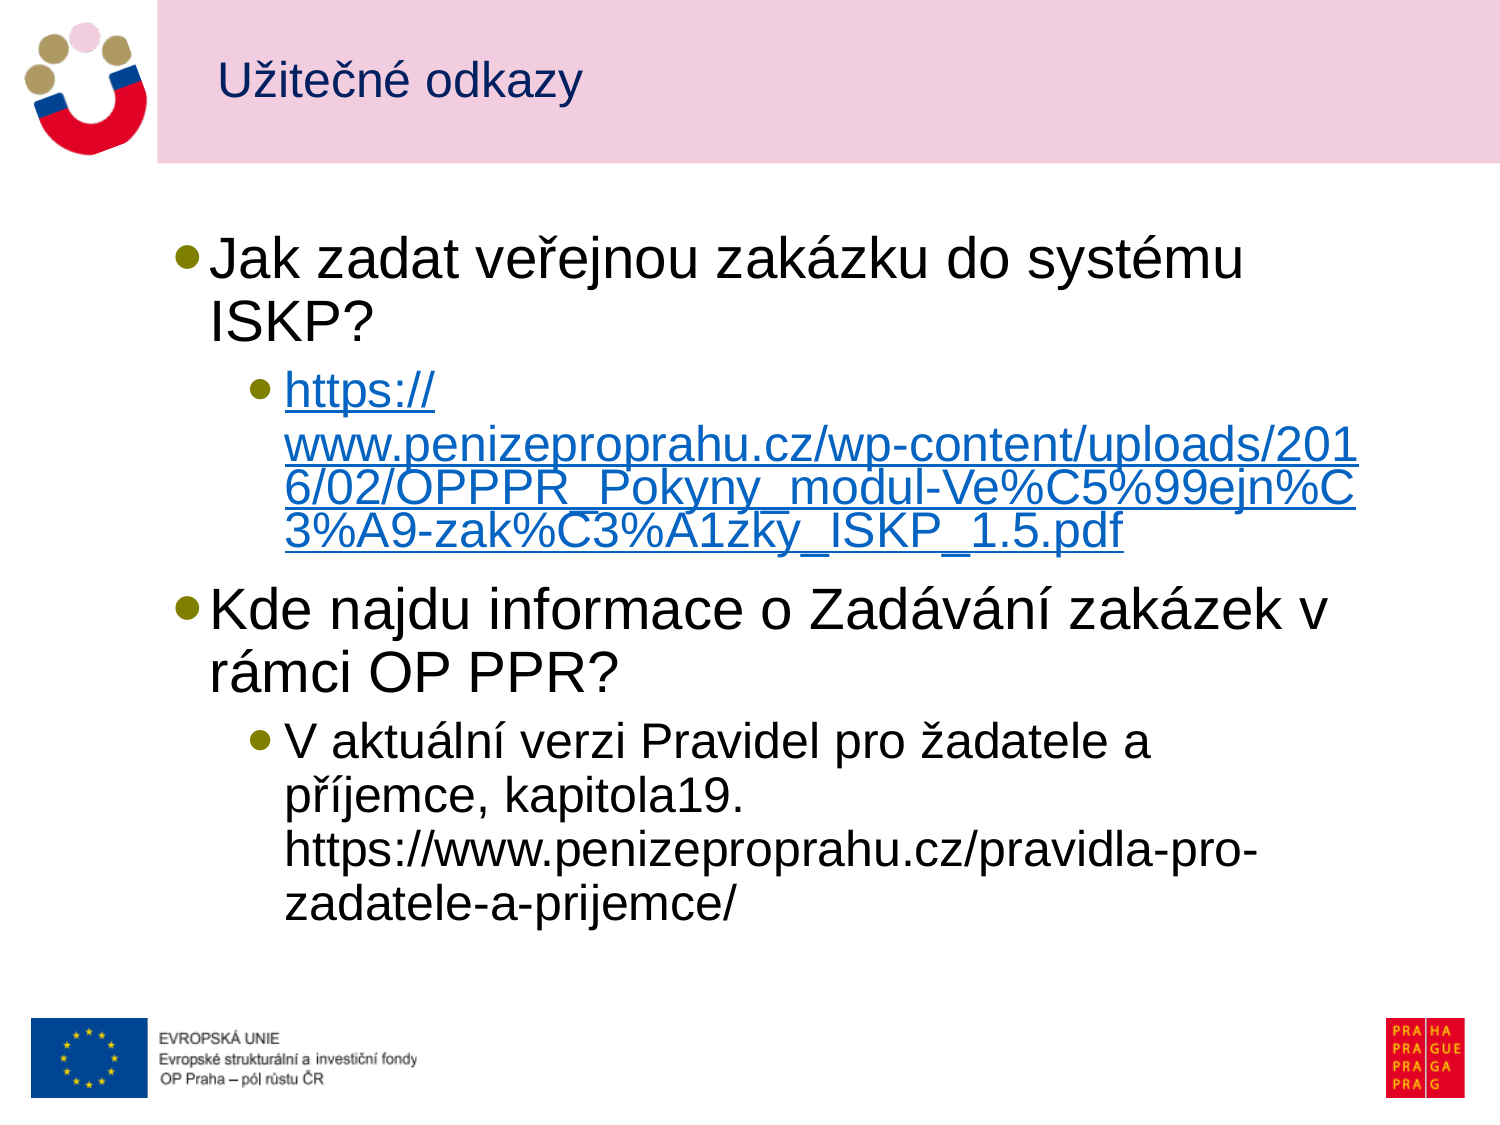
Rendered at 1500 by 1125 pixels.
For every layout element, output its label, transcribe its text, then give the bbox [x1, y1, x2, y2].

list Jak zadat veřejnou zakázku do systému ISKP? https://www.penizeproprahu.cz/wp-content/uploads/2016/02/OPPPR_Pokyny_modul-Ve%C5%99ejn%C3%A9-zak%C3%A1zky_ISKP_1.5.pdf Kde najdu informace o Zadávání zakázek v rámci OP PPR? V aktuální verzi Pravidel pro žadatele a příjemce, kapitola19. https://www.penizeproprahu.cz/pravidla-pro-zadatele-a-prijemce/ [157, 220, 1380, 980]
title Užitečné odkazy [202, 0, 1455, 164]
